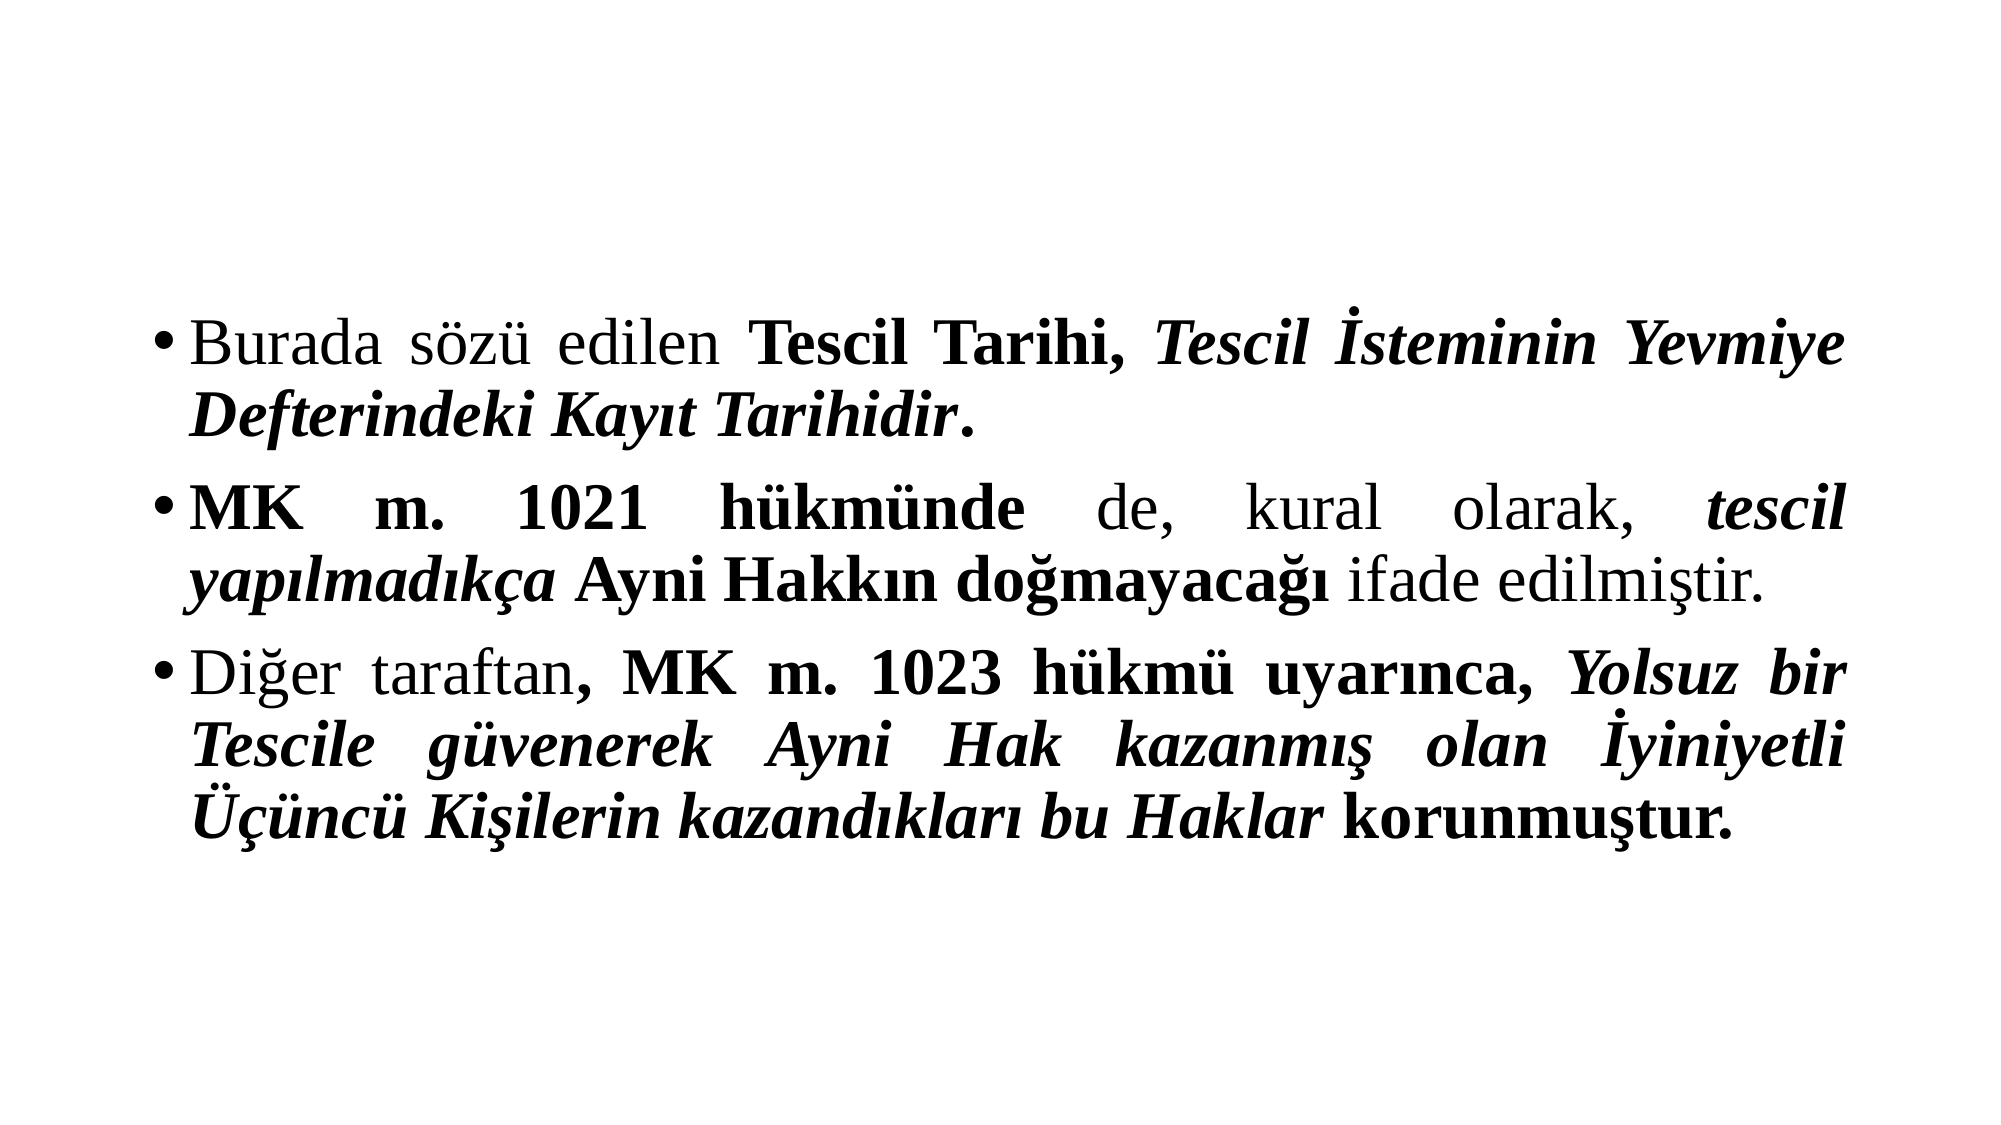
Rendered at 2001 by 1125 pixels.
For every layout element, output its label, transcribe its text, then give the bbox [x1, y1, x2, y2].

list Burada sözü edilen Tescil Tarihi, Tescil İsteminin Yevmiye Defterindeki Kayıt Tarihidir. MK m. 1021 hükmünde de, kural olarak, tescil yapılmadıkça Ayni Hakkın doğmayacağı ifade edilmiştir. Diğer taraftan, MK m. 1023 hükmü uyarınca, Yolsuz bir Tescile güvenerek Ayni Hak kazanmış olan İyiniyetli Üçüncü Kişilerin kazandıkları bu Haklar korunmuştur. [137, 299, 1863, 1014]
